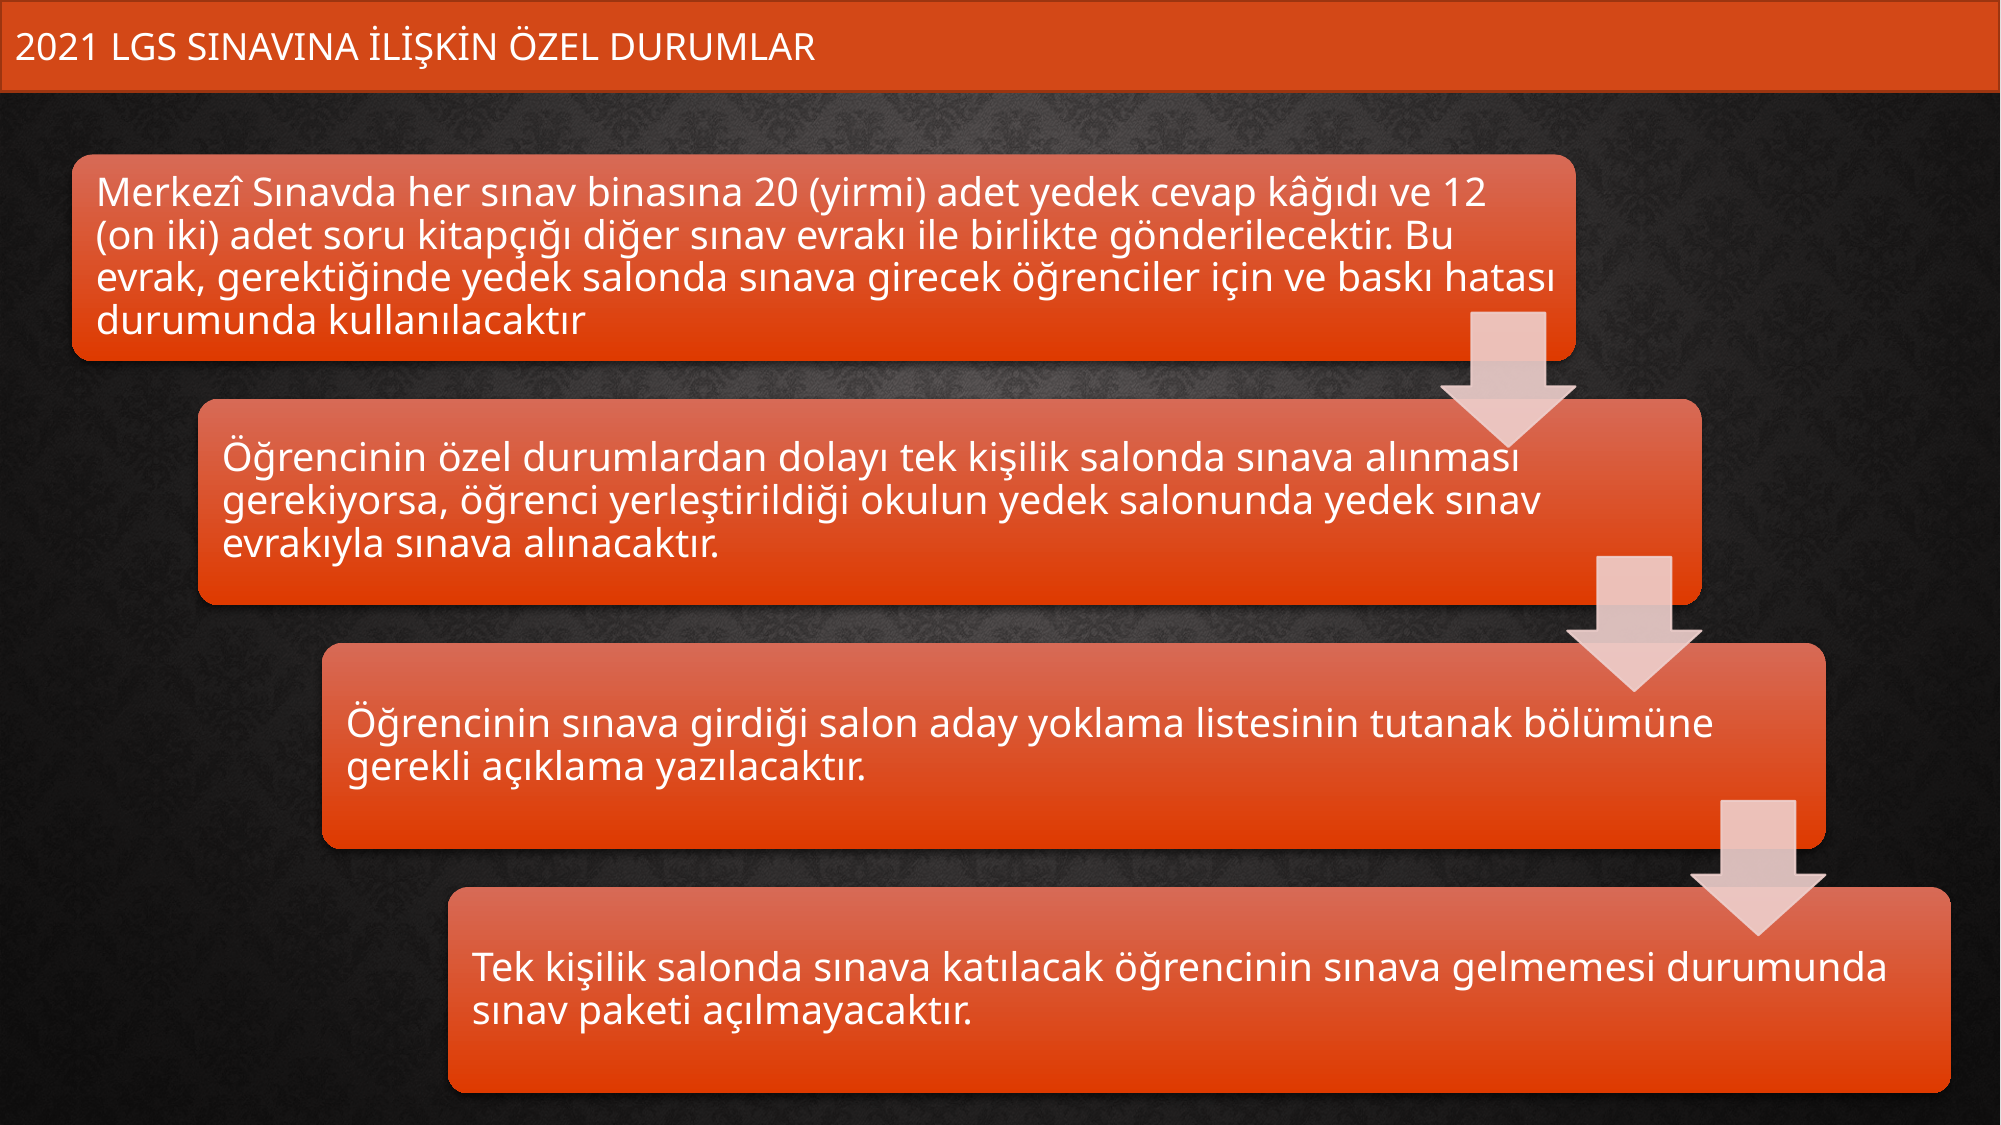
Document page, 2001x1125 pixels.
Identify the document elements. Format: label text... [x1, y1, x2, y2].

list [71, 153, 1952, 1094]
text_box 2021 LGS SINAVINA İLİŞKİN ÖZEL DURUMLAR [0, 0, 2000, 93]
